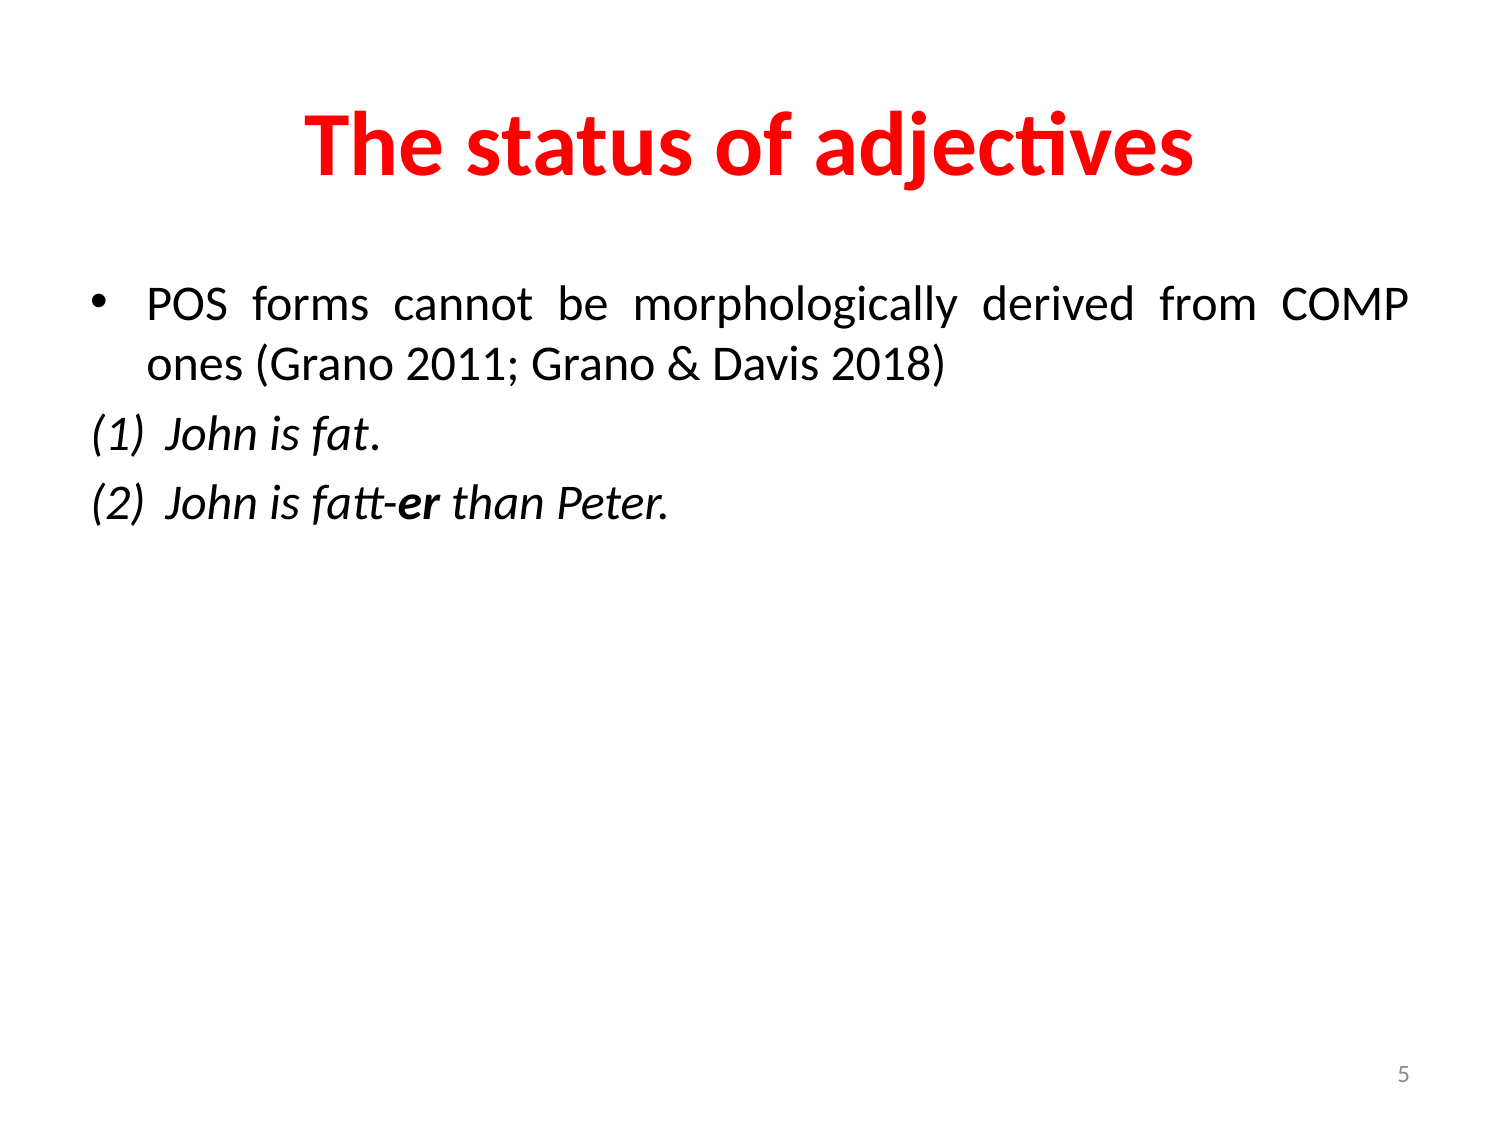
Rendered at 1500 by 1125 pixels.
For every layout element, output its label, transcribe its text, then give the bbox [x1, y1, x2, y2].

slide_number 5 [1074, 1042, 1425, 1103]
list POS forms cannot be morphologically derived from COMP ones (Grano 2011; Grano & Davis 2018) John is fat. John is fatt-er than Peter. [75, 262, 1425, 1005]
title The status of adjectives [75, 45, 1425, 233]
